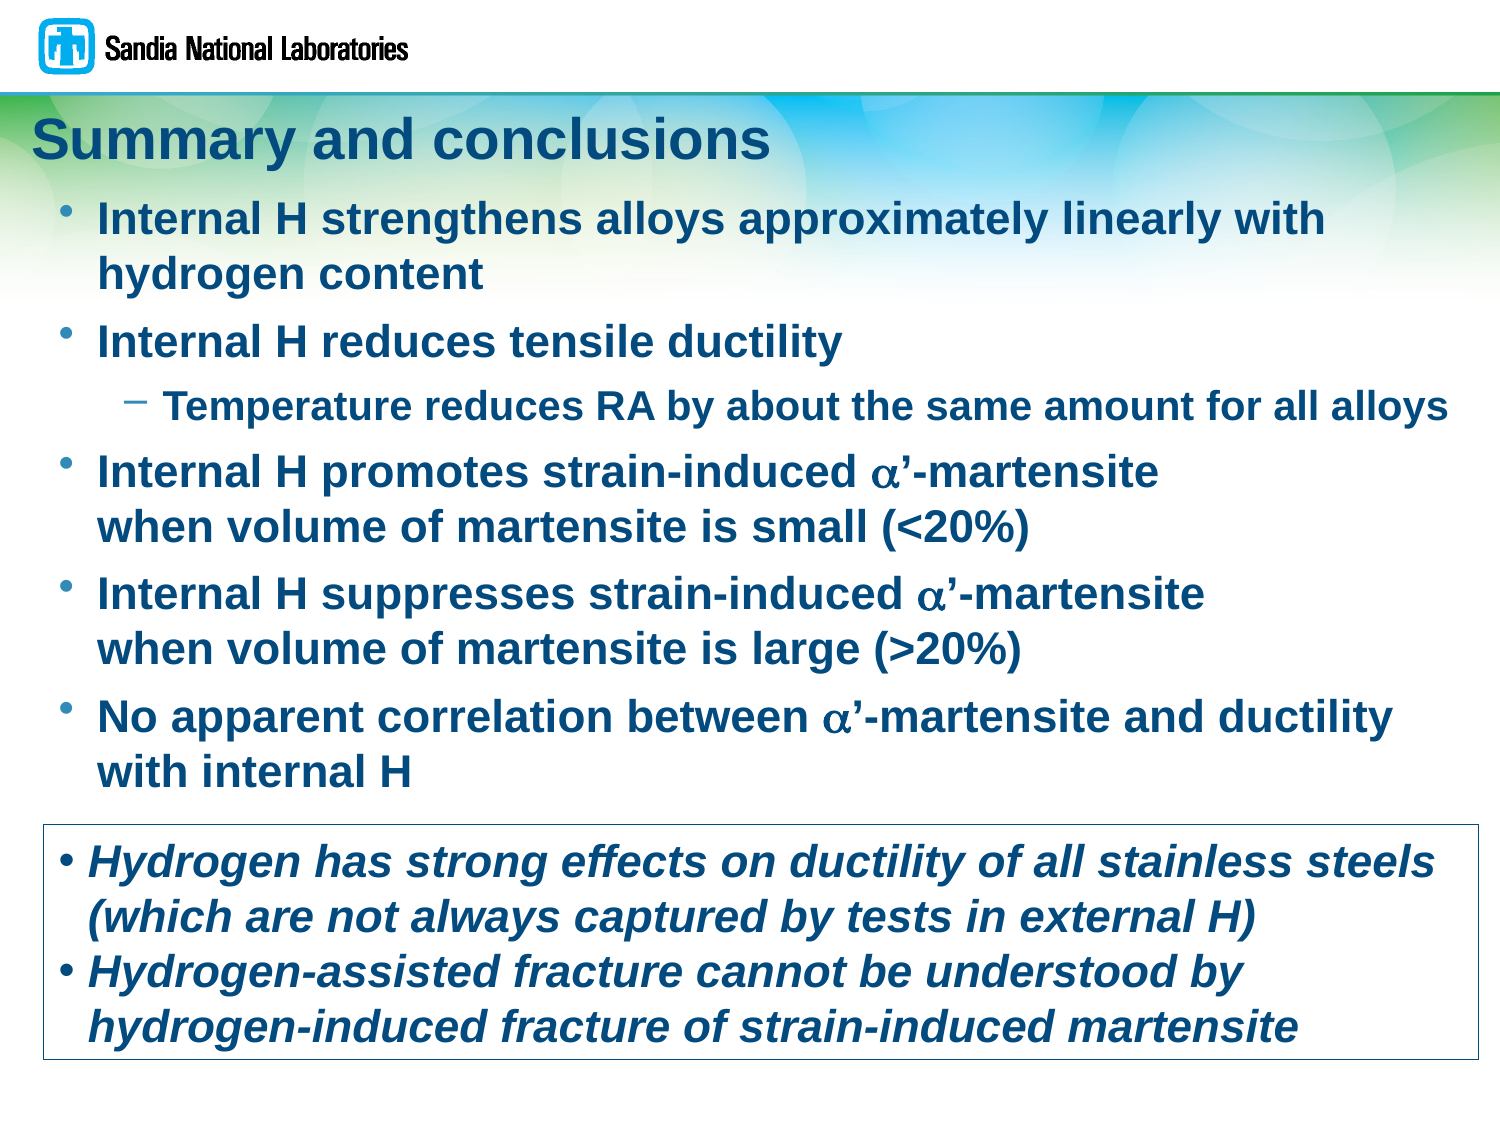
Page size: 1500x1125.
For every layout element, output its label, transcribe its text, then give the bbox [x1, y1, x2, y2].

text_box Internal H strengthens alloys approximately linearly with hydrogen content Internal H reduces tensile ductility Temperature reduces RA by about the same amount for all alloys Internal H promotes strain-induced a’-martensite when volume of martensite is small (<20%) Internal H suppresses strain-induced a’-martensite when volume of martensite is large (>20%) No apparent correlation between a’-martensite and ductility with internal H [43, 181, 1479, 824]
picture [0, 0, 1500, 1125]
title Summary and conclusions [15, 93, 1500, 224]
text_box Hydrogen has strong effects on ductility of all stainless steels (which are not always captured by tests in external H) Hydrogen-assisted fracture cannot be understood by hydrogen-induced fracture of strain-induced martensite [43, 824, 1479, 1060]
